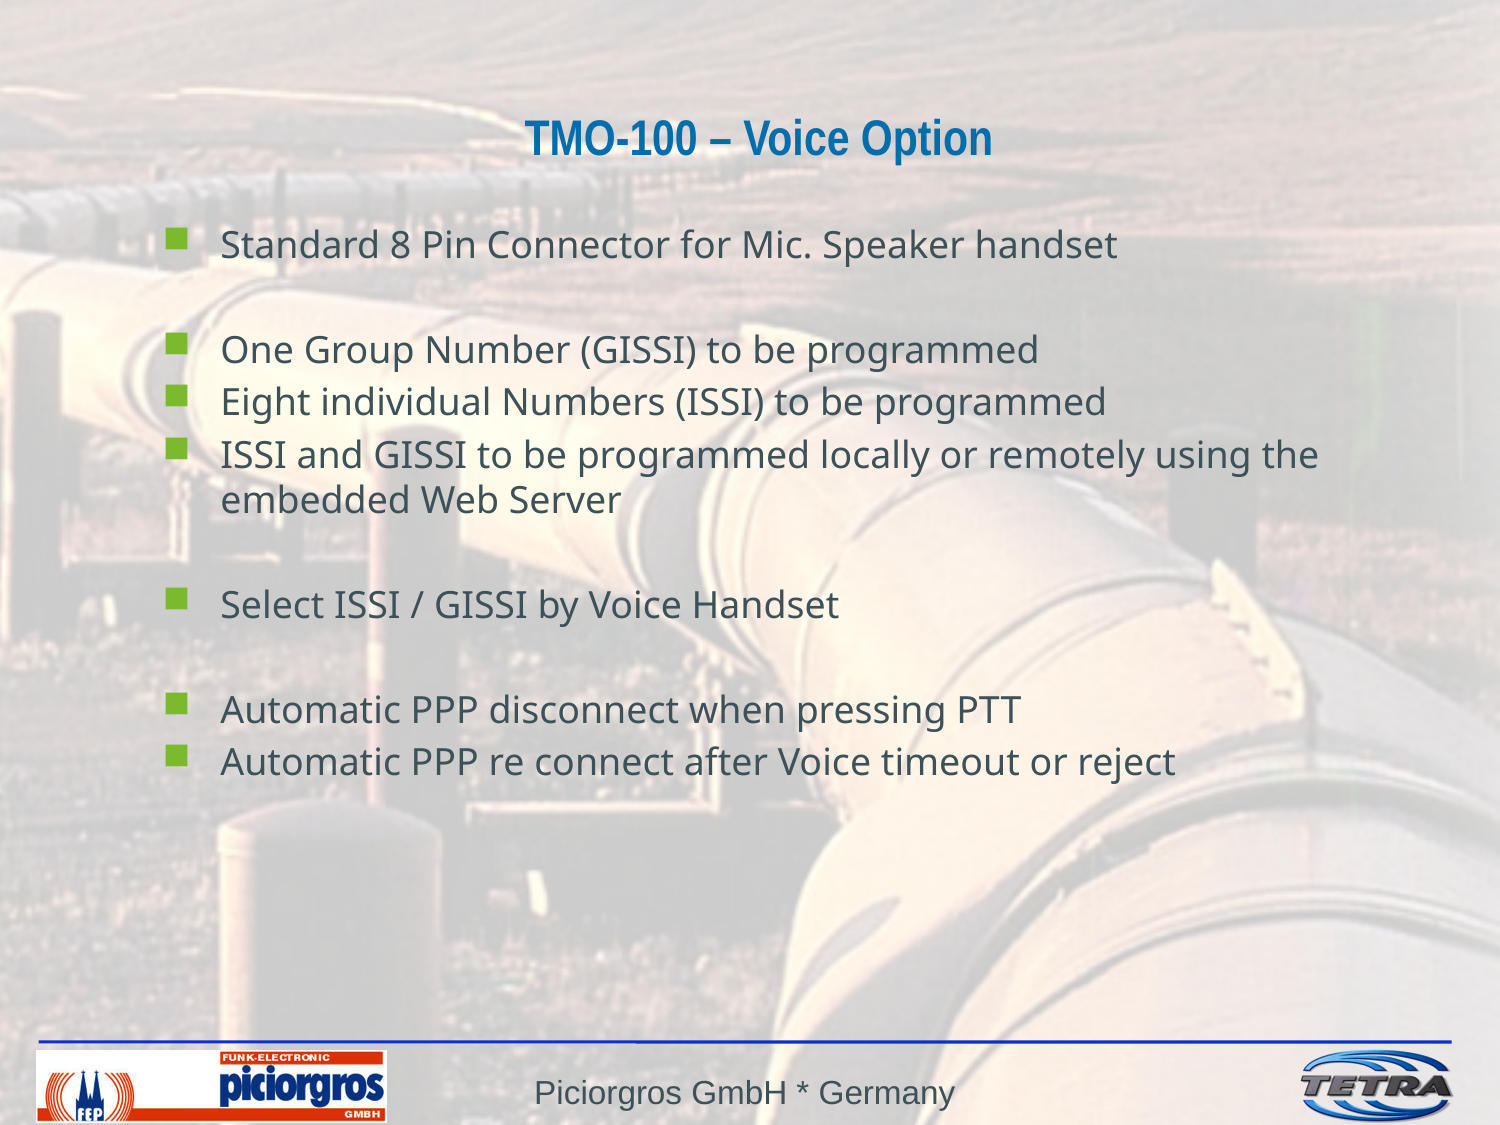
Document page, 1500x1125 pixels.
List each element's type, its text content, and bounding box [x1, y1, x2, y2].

text_box Standard 8 Pin Connector for Mic. Speaker handset One Group Number (GISSI) to be programmed Eight individual Numbers (ISSI) to be programmed ISSI and GISSI to be programmed locally or remotely using the embedded Web Server Select ISSI / GISSI by Voice Handset Automatic PPP disconnect when pressing PTT Automatic PPP re connect after Voice timeout or reject [147, 213, 1423, 988]
title TMO-100 – Voice Option [170, 80, 1365, 171]
picture [0, 0, 1500, 1125]
